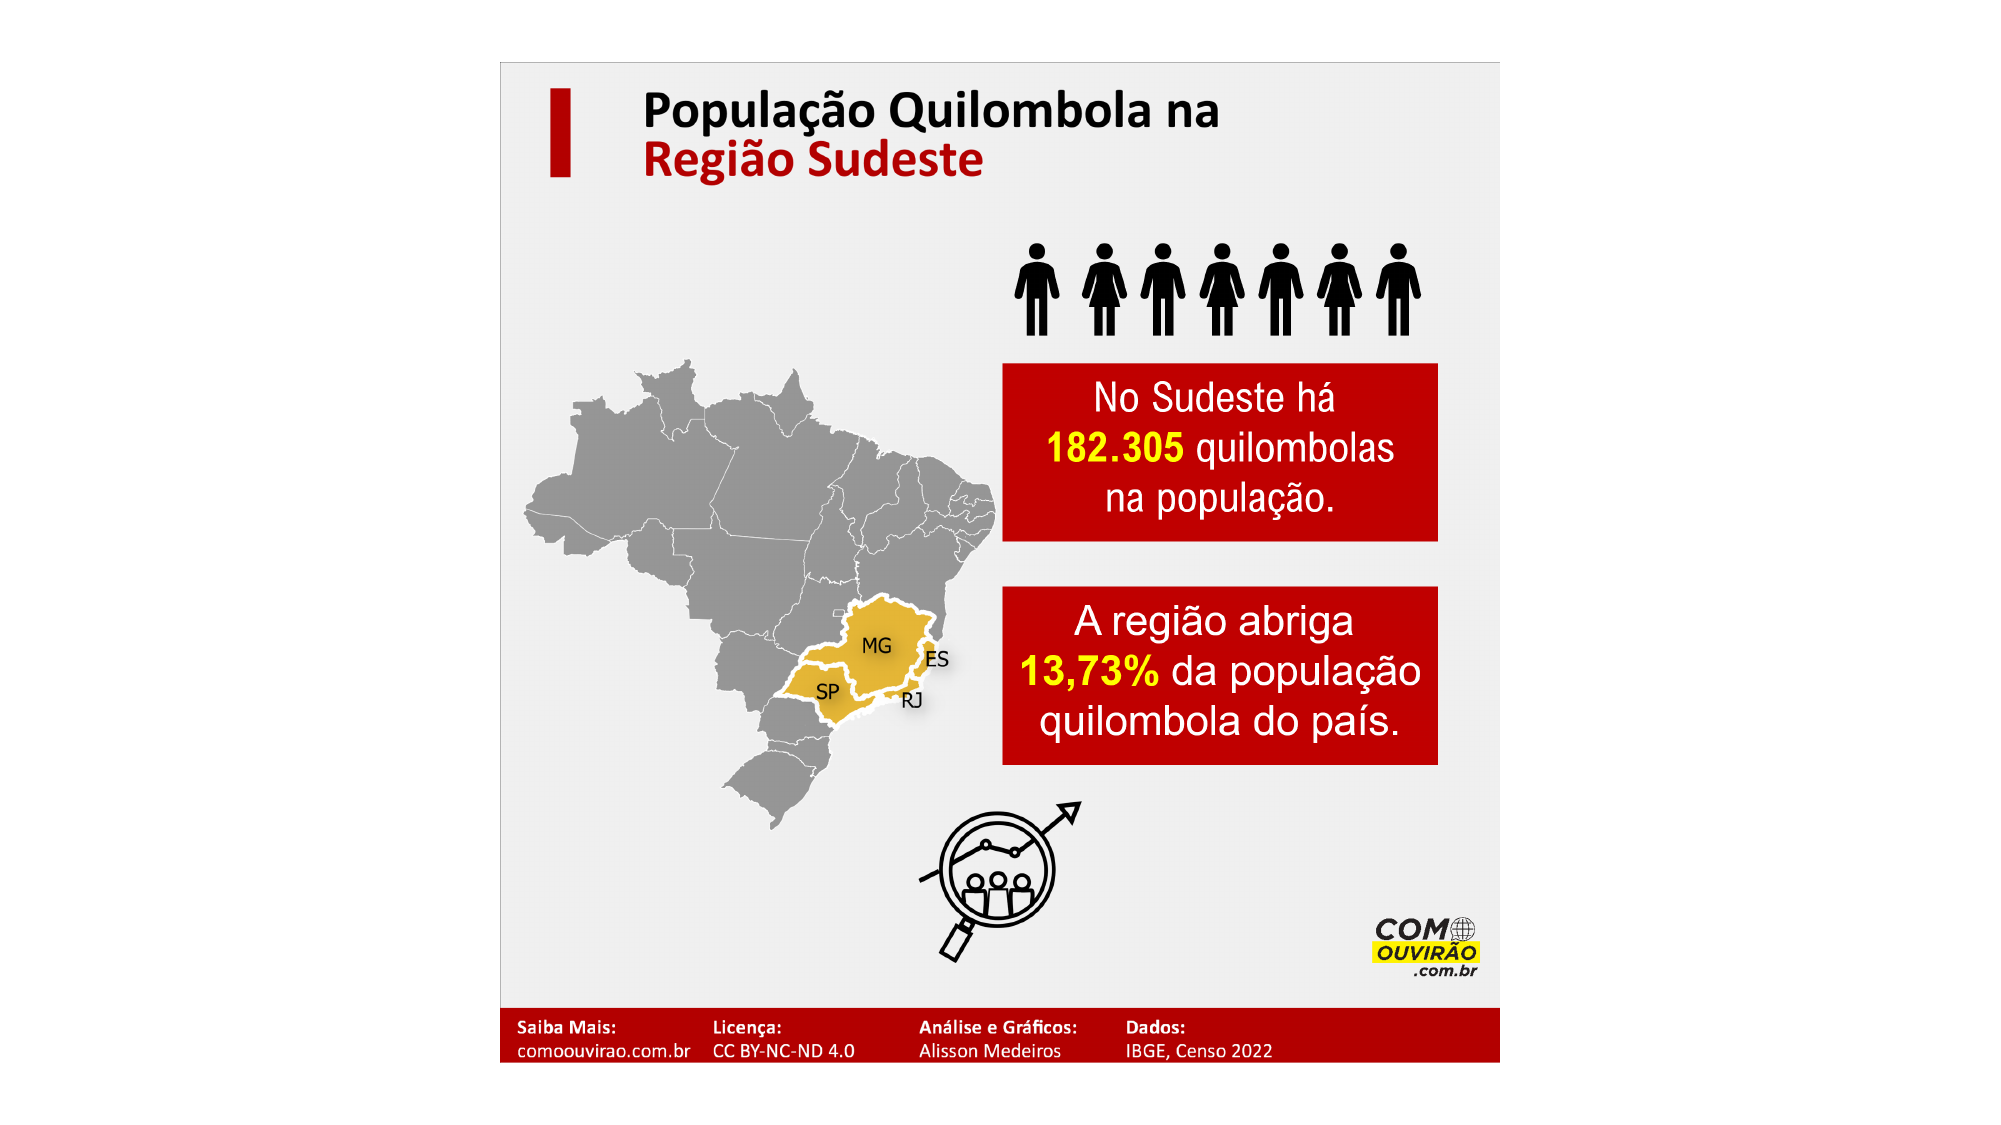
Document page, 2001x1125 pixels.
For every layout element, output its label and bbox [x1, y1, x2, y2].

picture [499, 62, 1500, 1063]
